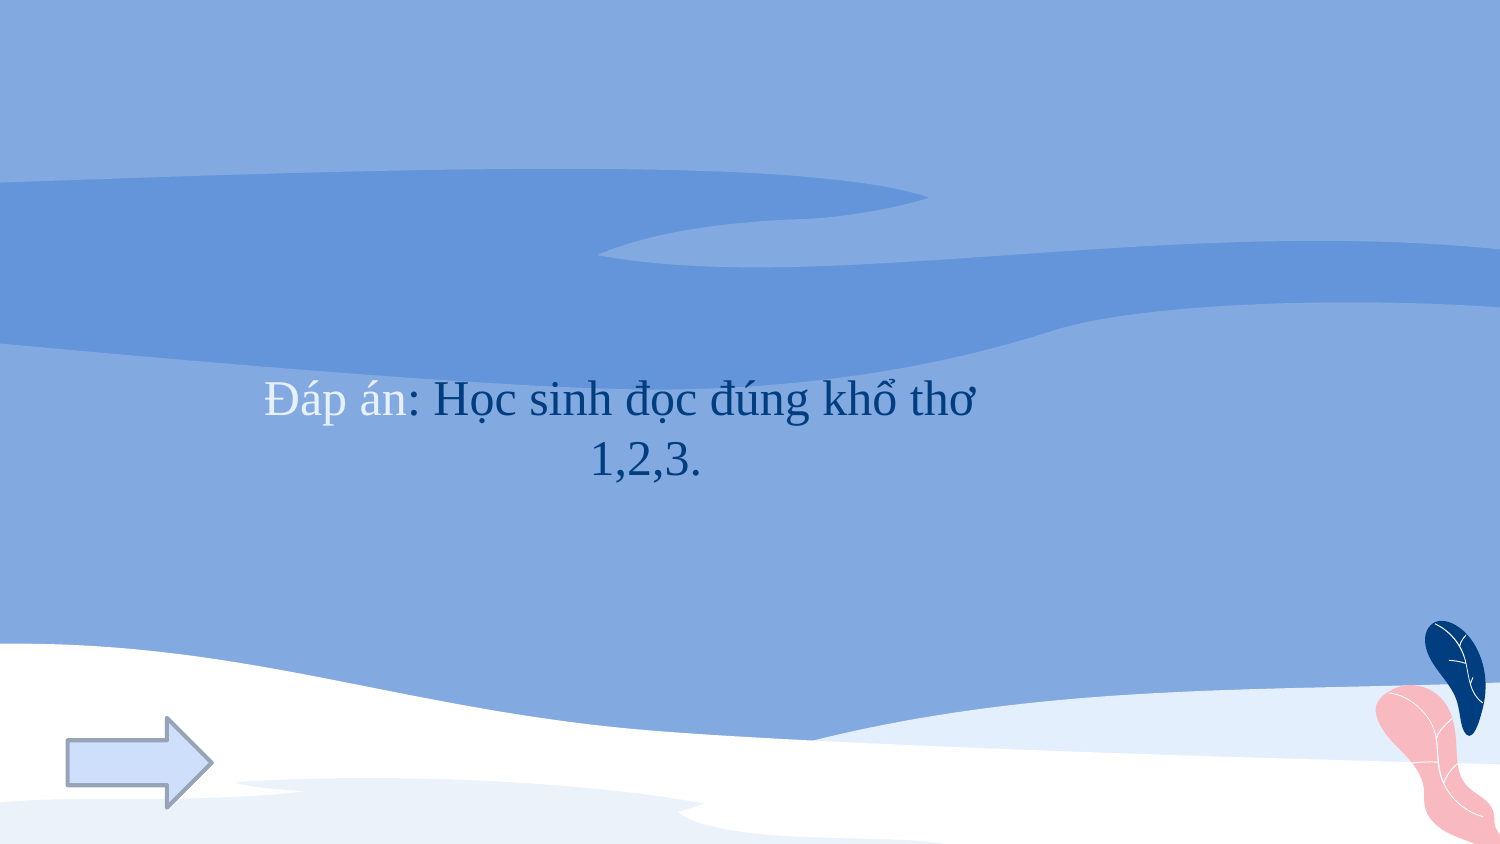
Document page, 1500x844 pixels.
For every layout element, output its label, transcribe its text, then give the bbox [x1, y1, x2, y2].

subtitle Đáp án: Học sinh đọc đúng khổ thơ 1,2,3. [211, 366, 1005, 484]
text_box [65, 715, 214, 810]
